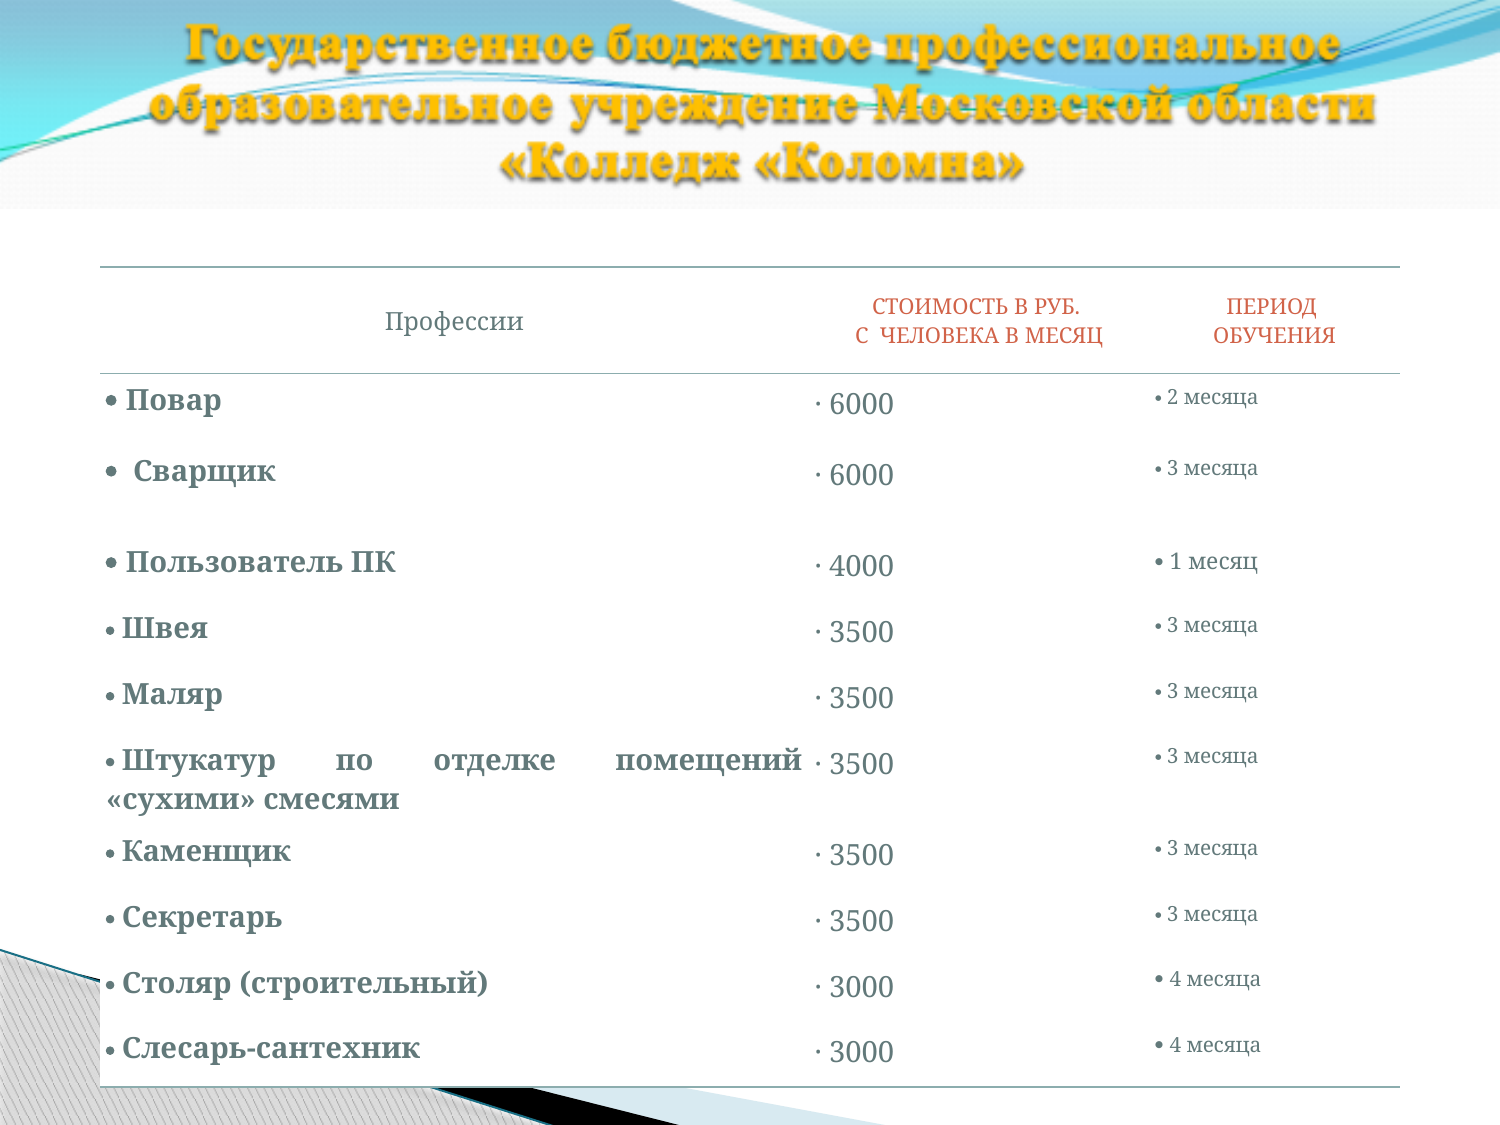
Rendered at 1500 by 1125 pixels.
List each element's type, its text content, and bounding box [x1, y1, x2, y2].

table_header Профессии [100, 268, 809, 373]
table_cell · Секретарь [100, 890, 809, 956]
table_cell · 4 месяца [1150, 956, 1400, 1022]
table_cell · Повар [100, 374, 809, 444]
table_cell · 3 месяца [1150, 444, 1400, 536]
table_cell · Маляр [100, 667, 809, 733]
table_cell · 3 месяца [1150, 890, 1400, 956]
table_cell · Слесарь-сантехник [100, 1022, 809, 1086]
table_cell · 1 месяц [1150, 536, 1400, 601]
table_cell · 4 месяца [1150, 1022, 1400, 1086]
table_cell · 6000 [809, 444, 1150, 536]
table_cell · 6000 [809, 374, 1150, 444]
table_cell · 3000 [809, 956, 1150, 1022]
table_cell · 3500 [809, 890, 1150, 956]
table_cell · 3500 [809, 601, 1150, 667]
picture [0, 0, 1500, 209]
table_cell · Штукатур по отделке помещений «сухими» смесями [100, 733, 809, 824]
table_cell · Каменщик [100, 824, 809, 890]
table_cell · 3 месяца [1150, 733, 1400, 824]
table_cell · 3500 [809, 667, 1150, 733]
table_cell · Сварщик [100, 444, 809, 536]
table_header Стоимость в руб. С человека в месяц [809, 268, 1150, 373]
table_cell · 3 месяца [1150, 601, 1400, 667]
table_cell · 3500 [809, 824, 1150, 890]
table_header Период обучения [1150, 268, 1400, 373]
table_cell · 2 месяца [1150, 374, 1400, 444]
table_cell · Пользователь ПК [100, 536, 809, 601]
table_cell · 4000 [809, 536, 1150, 601]
table_cell · 3500 [809, 733, 1150, 824]
table_cell · 3 месяца [1150, 824, 1400, 890]
table_cell · 3 месяца [1150, 667, 1400, 733]
table_cell · Швея [100, 601, 809, 667]
table_cell · Столяр (строительный) [100, 956, 809, 1022]
table_cell · 3000 [809, 1022, 1150, 1086]
